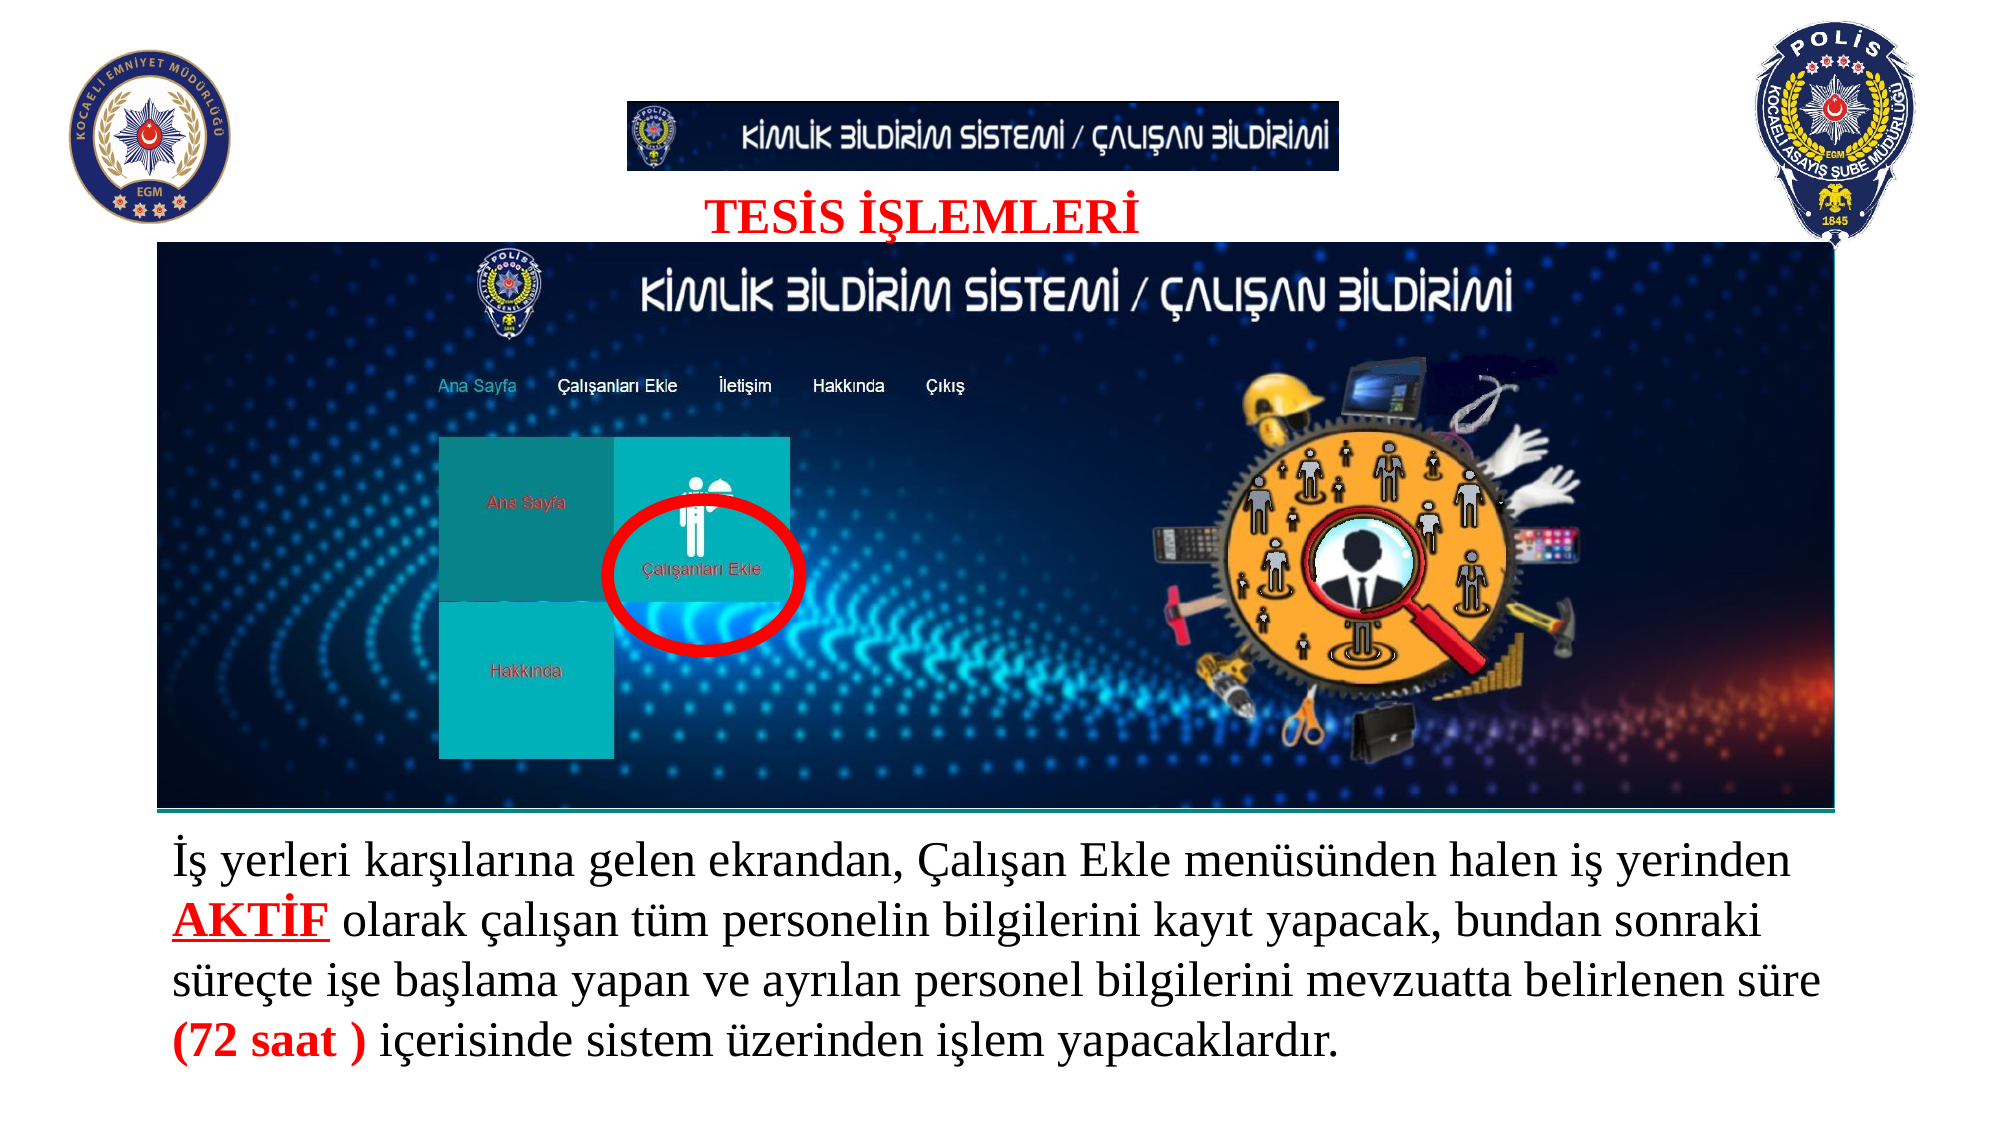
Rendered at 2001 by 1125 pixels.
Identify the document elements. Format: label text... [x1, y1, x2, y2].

text_box İş yerleri karşılarına gelen ekrandan, Çalışan Ekle menüsünden halen iş yerinden AKTİF olarak çalışan tüm personelin bilgilerini kayıt yapacak, bundan sonraki süreçte işe başlama yapan ve ayrılan personel bilgilerini mevzuatta belirlenen süre (72 saat ) içerisinde sistem üzerinden işlem yapacaklardır. [157, 819, 1883, 1074]
title TESİS İŞLEMLERİ [60, 153, 1731, 281]
picture [60, 41, 236, 230]
picture [627, 101, 1339, 171]
picture [157, 2, 1928, 813]
